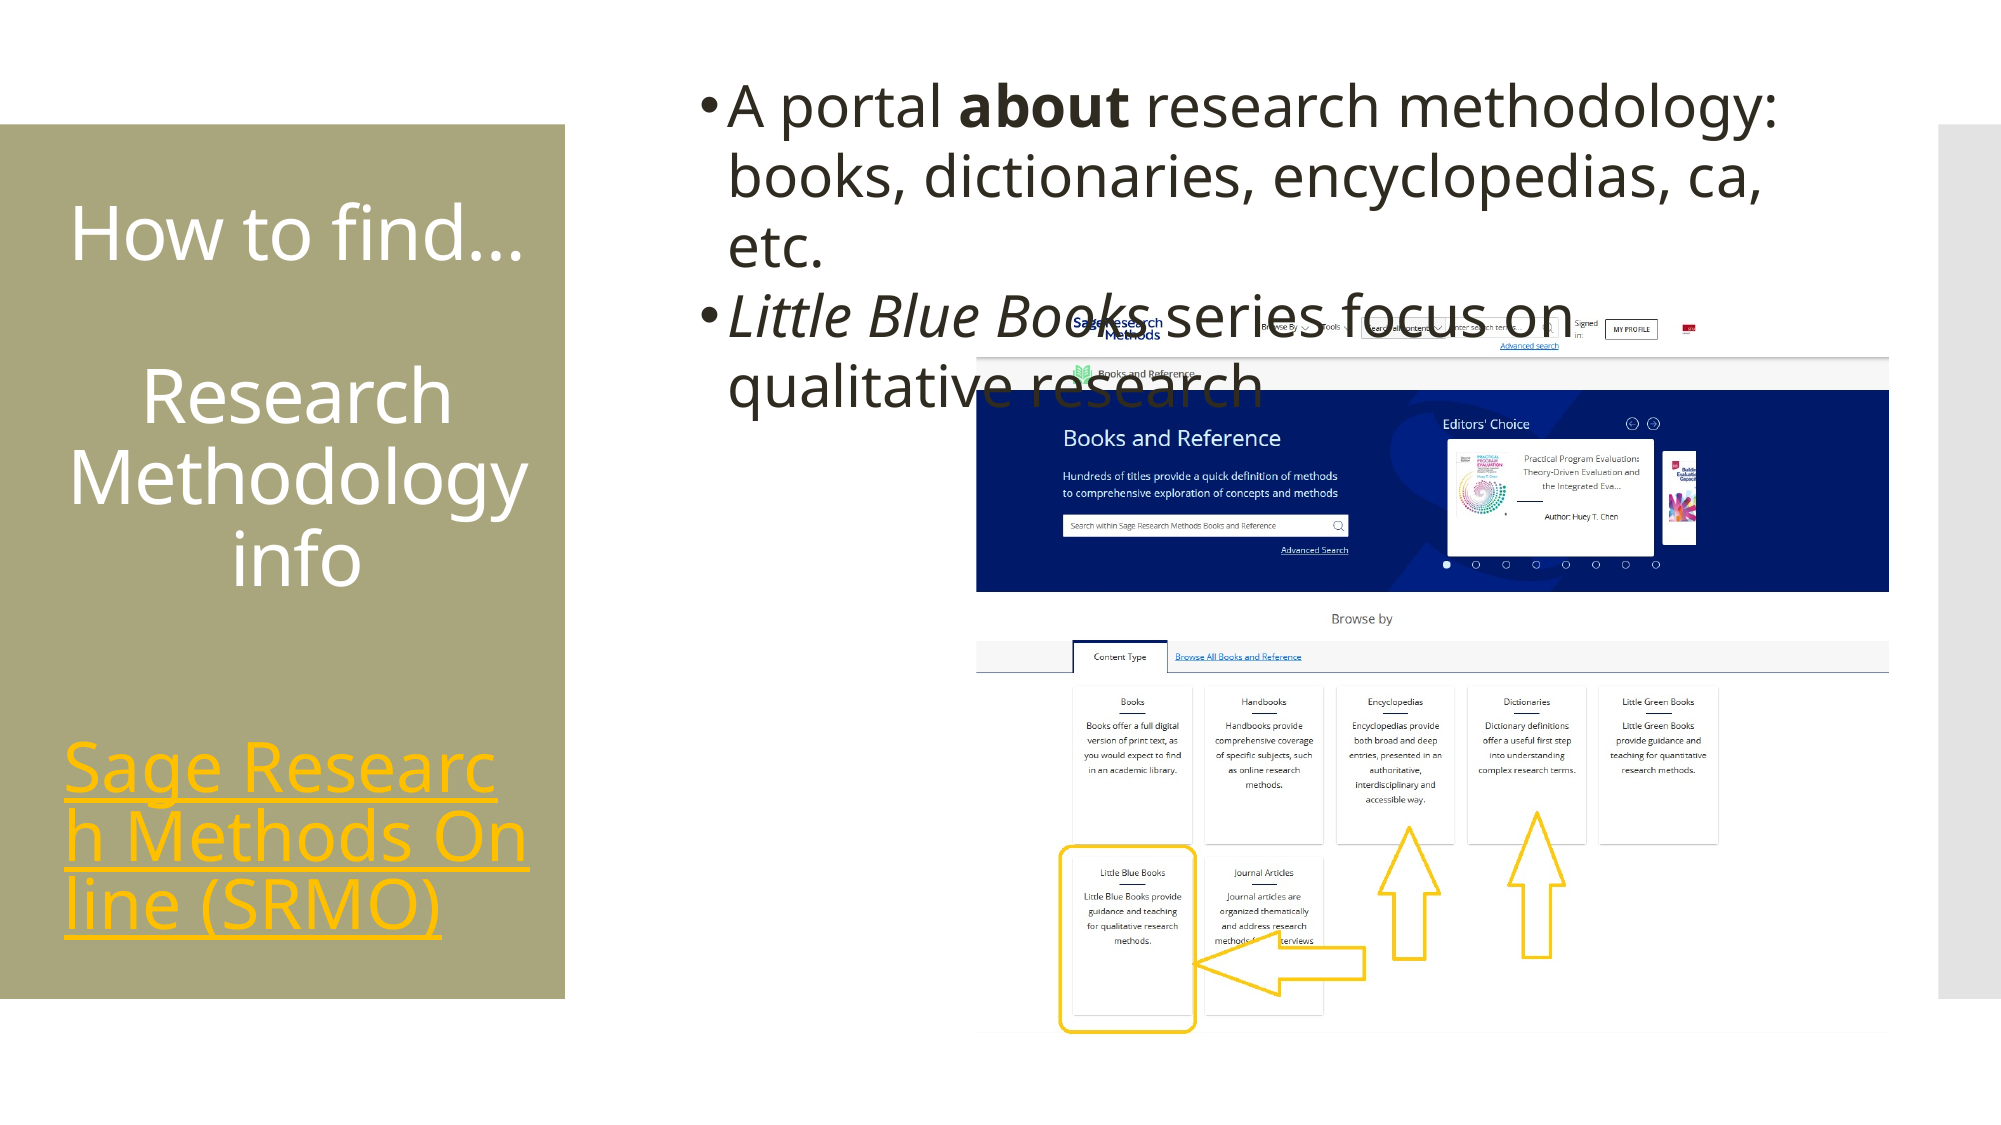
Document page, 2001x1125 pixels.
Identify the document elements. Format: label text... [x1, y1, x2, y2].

list How to find… Research Methodology info Sage Research Methods Online (SRMO) [18, 187, 546, 967]
picture [975, 310, 1889, 1064]
text_box A portal about research methodology: books, dictionaries, encyclopedias, ca, etc. Little Blue Books series focus on qualitative research [684, 62, 1889, 542]
